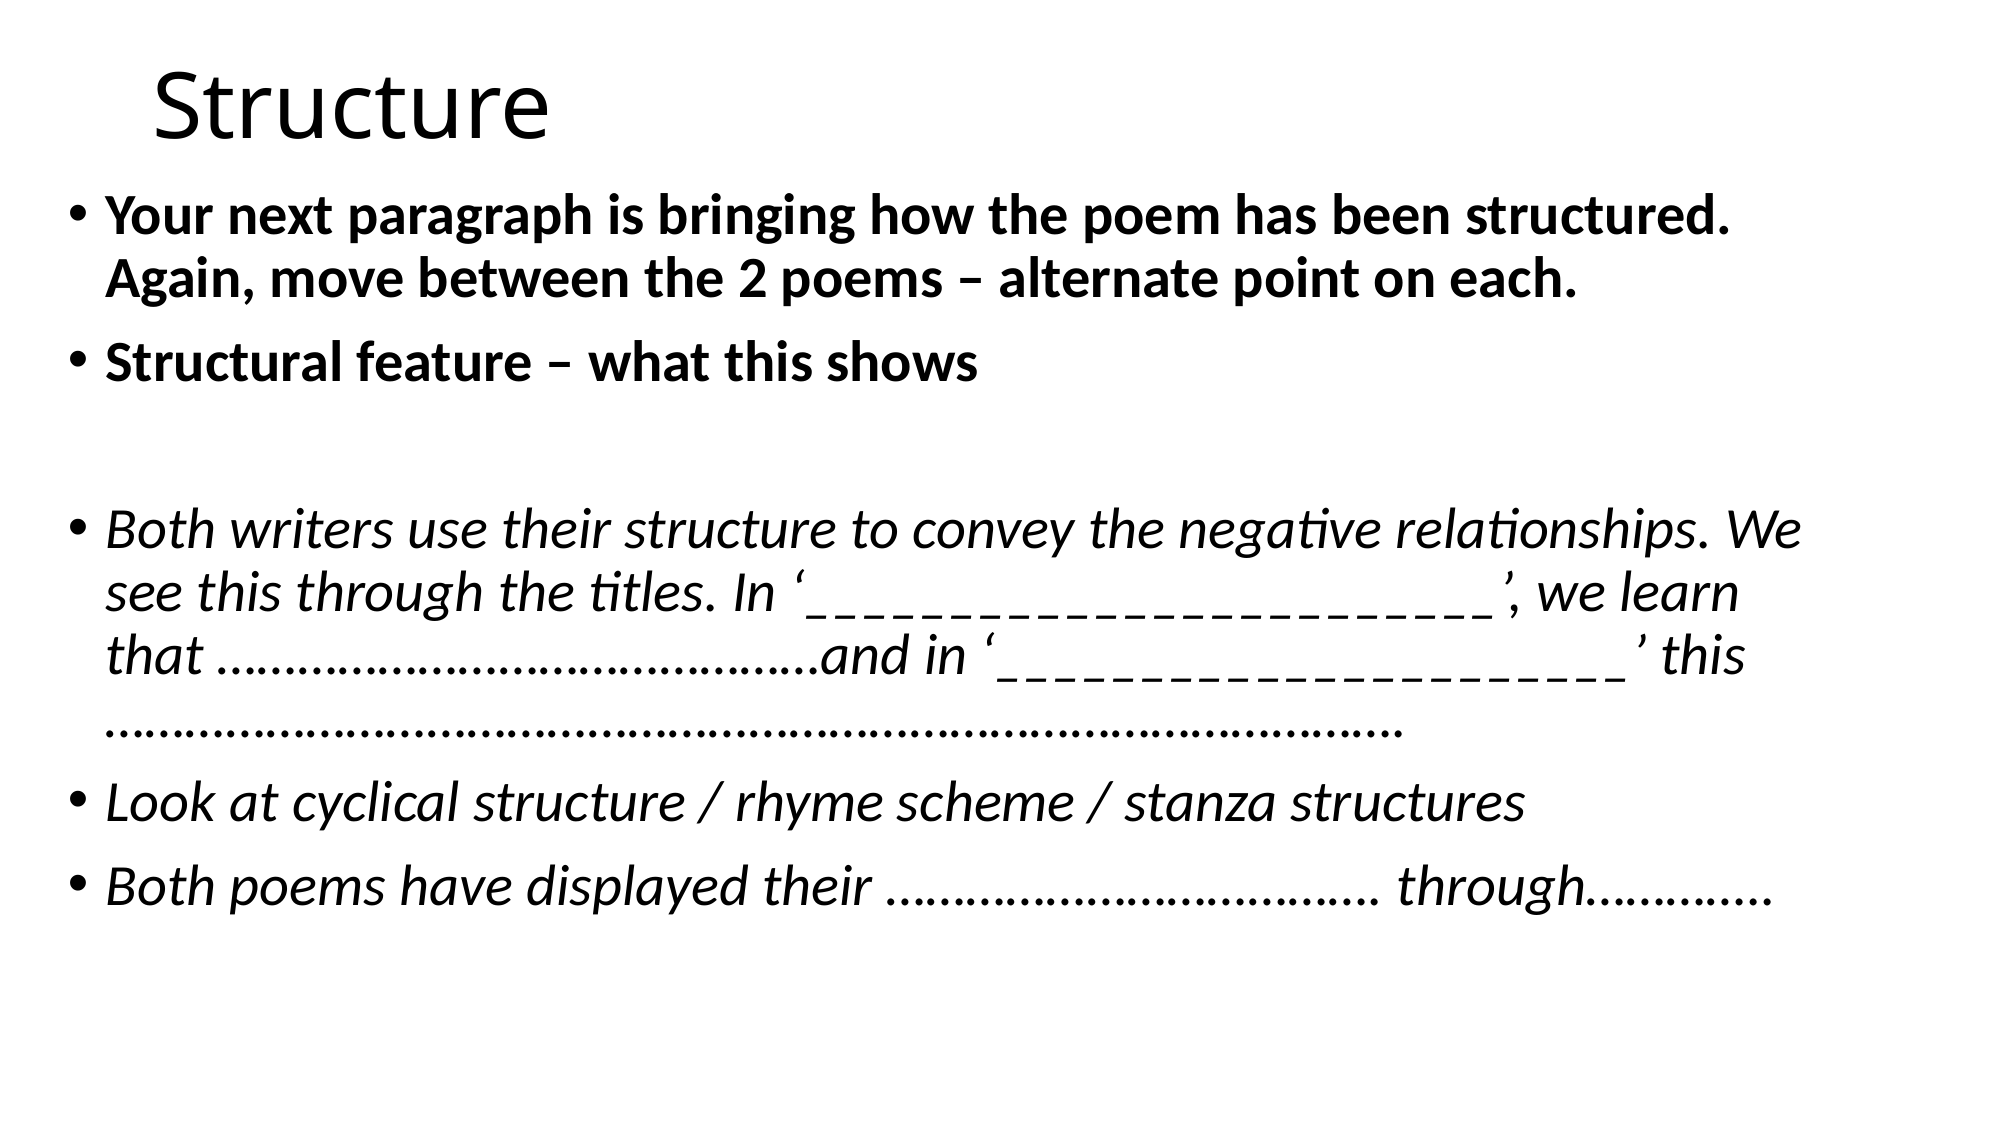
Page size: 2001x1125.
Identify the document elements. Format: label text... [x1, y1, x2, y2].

title Structure [137, 0, 1863, 176]
list Your next paragraph is bringing how the poem has been structured. Again, move between the 2 poems – alternate point on each. Structural feature – what this shows Both writers use their structure to convey the negative relationships. We see this through the titles. In ‘________________________’, we learn that ………………………………………and in ‘______________________’ this ……………………………………………………………………………………. Look at cyclical structure / rhyme scheme / stanza structures Both poems have displayed their ………………………………. through………….. [52, 176, 1863, 1084]
